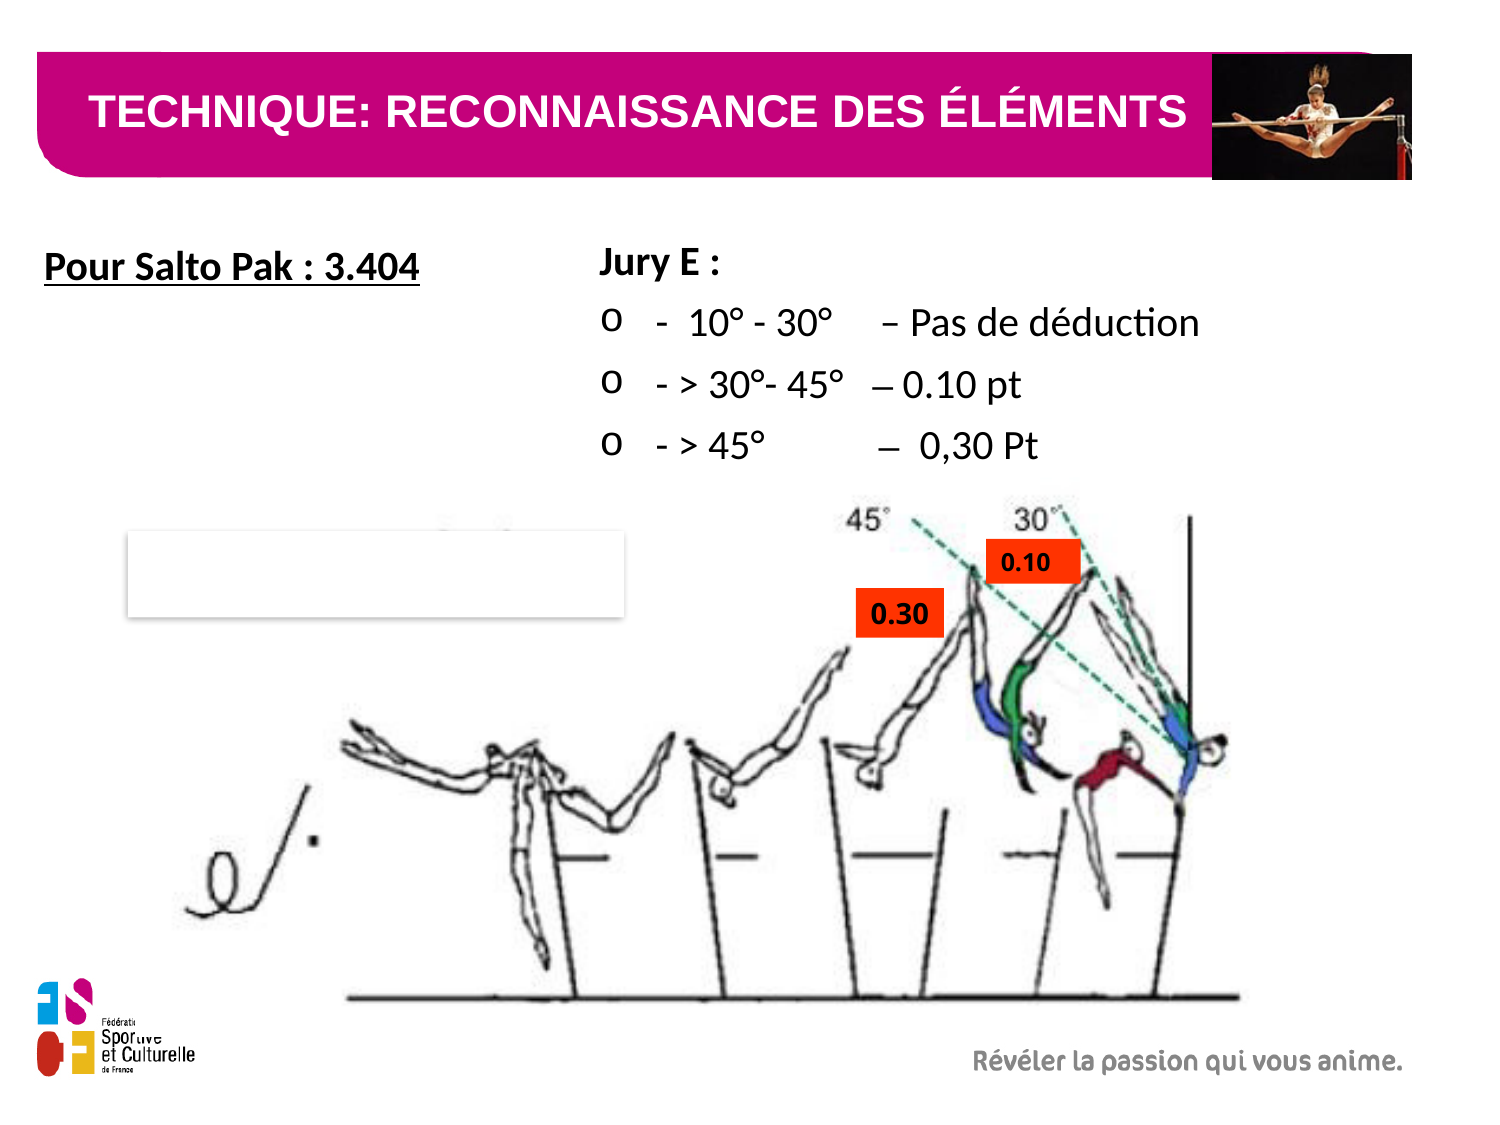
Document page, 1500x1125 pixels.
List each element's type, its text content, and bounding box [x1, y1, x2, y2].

text_box Jury E : - 10° - 30° – Pas de déduction - ˃ 30°- 45° – 0.10 pt - > 45° – 0,30 Pt [584, 231, 1388, 504]
title Technique: Reconnaissance des éléments [29, 45, 1404, 173]
text_box Pour Salto Pak : 3.404 [29, 231, 514, 457]
picture [0, 0, 1473, 1109]
